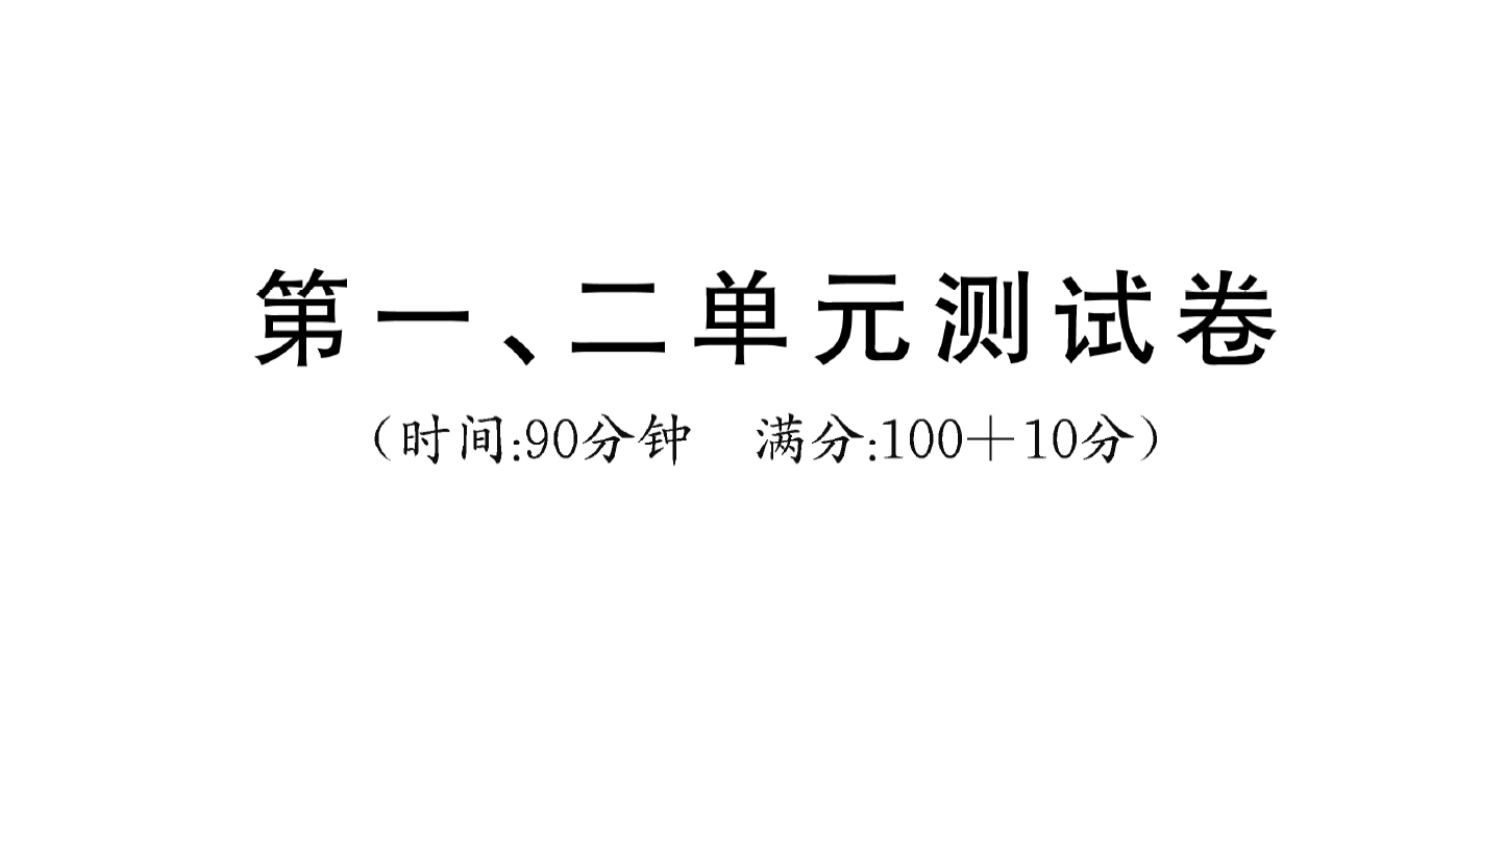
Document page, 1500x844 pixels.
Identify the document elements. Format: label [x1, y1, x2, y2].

picture [199, 222, 1307, 498]
